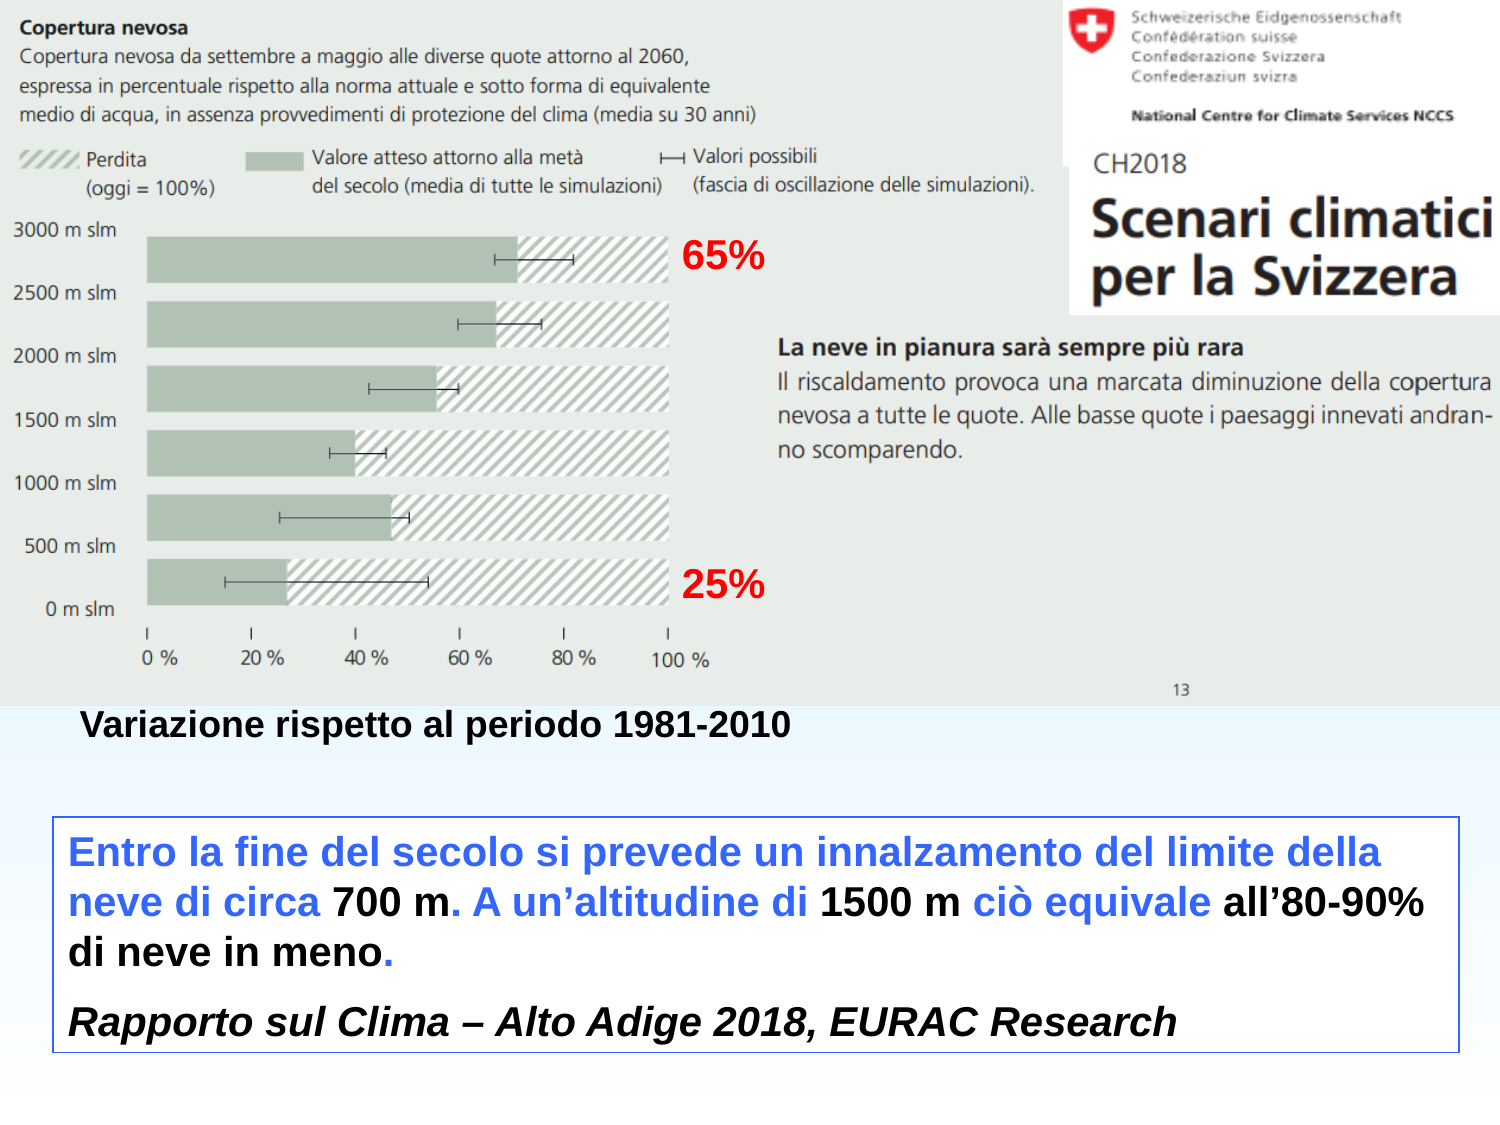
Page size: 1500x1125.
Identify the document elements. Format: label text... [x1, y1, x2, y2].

text_box Variazione rispetto al periodo 1981-2010 [64, 714, 1069, 753]
text_box Entro la fine del secolo si prevede un innalzamento del limite della neve di circa 700 m. A un’altitudine di 1500 m ciò equivale all’80-90% di neve in meno. Rapporto sul Clima – Alto Adige 2018, EURAC Research [53, 816, 1459, 1053]
picture [0, 0, 1500, 706]
